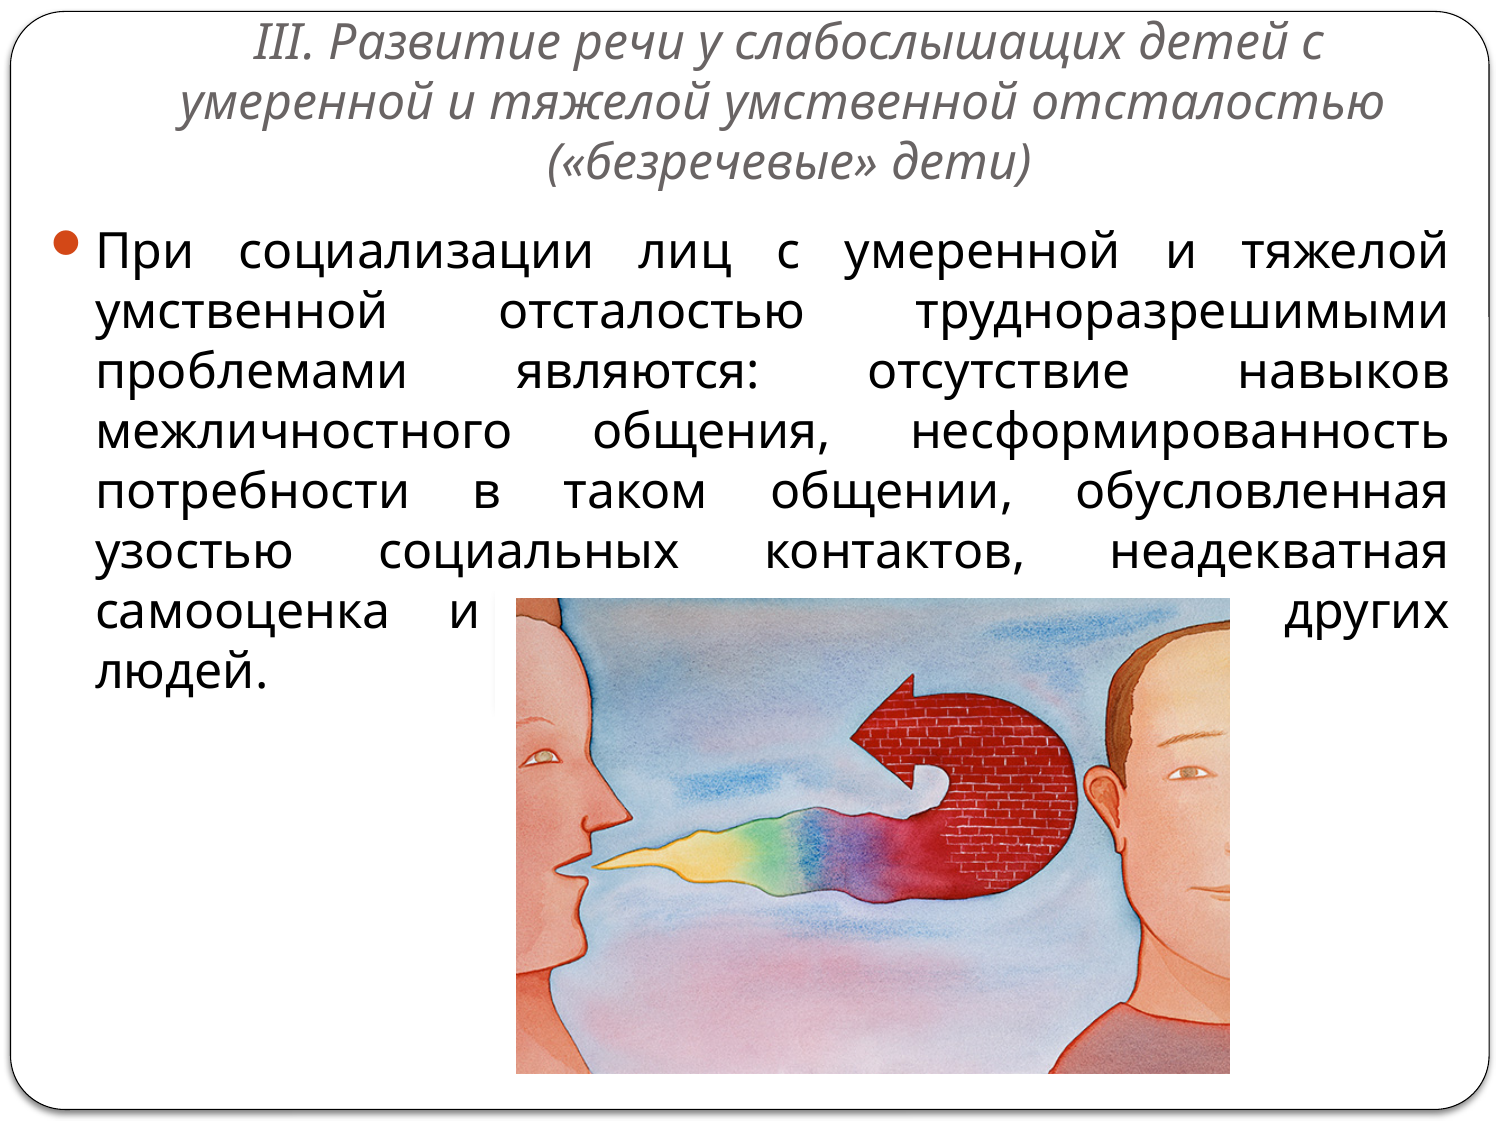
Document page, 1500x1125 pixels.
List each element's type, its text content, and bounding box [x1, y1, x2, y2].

picture [515, 597, 1231, 1075]
title III. Развитие речи у слабослышащих детей с умеренной и тяжелой умственной отсталостью («безречевые» дети) [152, 117, 1428, 210]
list При социализации лиц с умеренной и тяжелой умственной отсталостью трудноразрешимыми проблемами являются: отсутствие навыков межличностного общения, несформированность потребности в таком общении, обусловленная узостью социальных контактов, неадекватная самооценка и неадекватное восприятие других людей. [35, 210, 1465, 1023]
